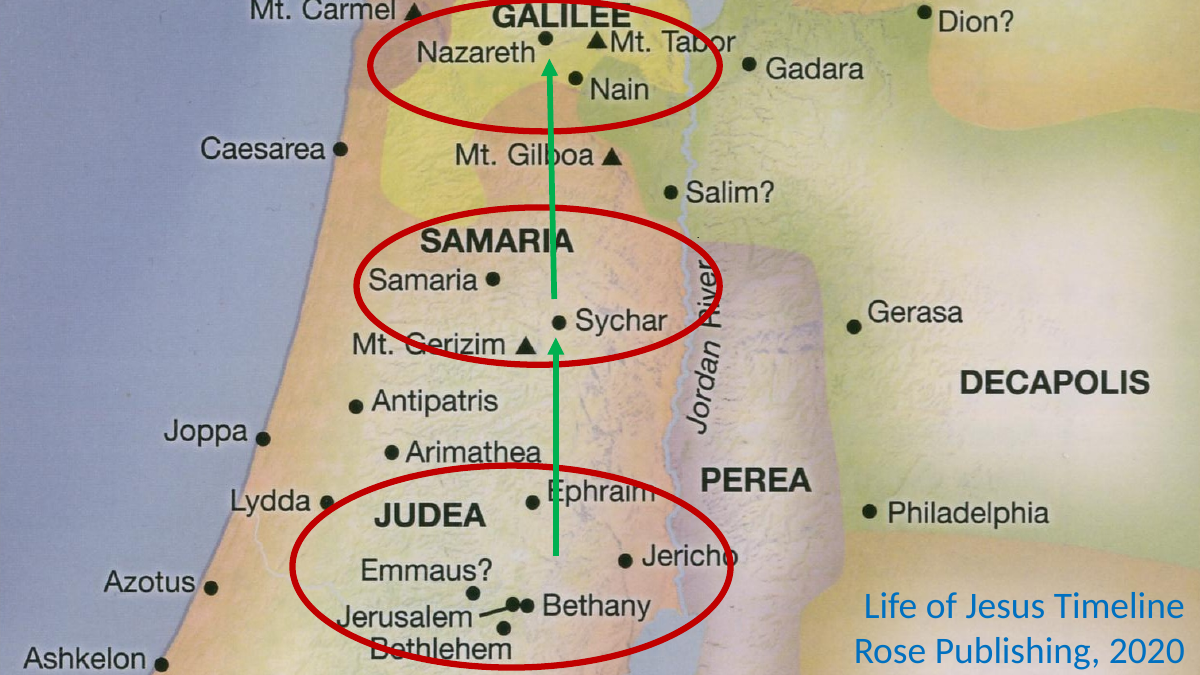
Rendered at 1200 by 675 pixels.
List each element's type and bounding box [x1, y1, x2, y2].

text_box [549, 58, 555, 300]
picture [0, 0, 1200, 675]
